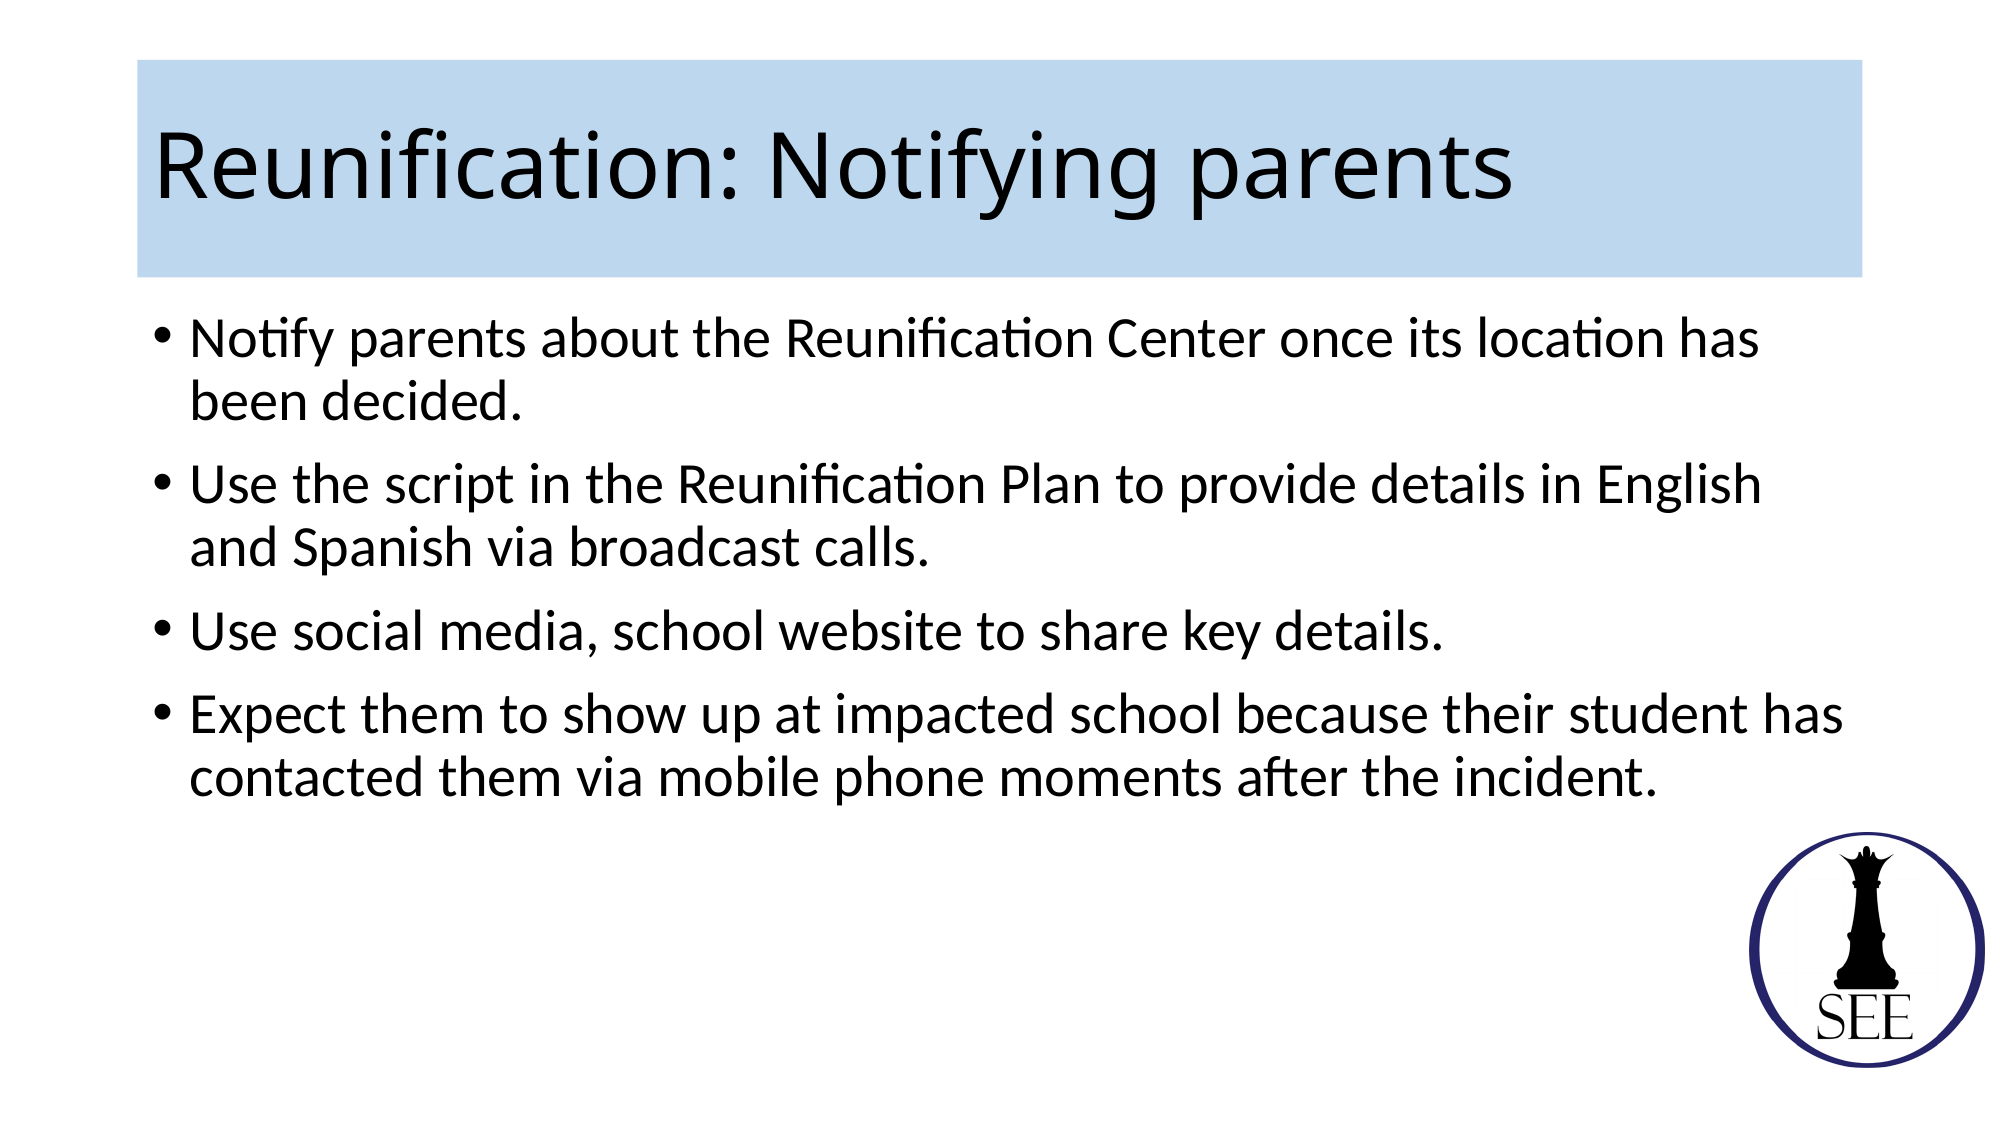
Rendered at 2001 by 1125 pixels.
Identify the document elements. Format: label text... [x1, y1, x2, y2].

title Reunification: Notifying parents [137, 59, 1863, 278]
picture [1749, 832, 1985, 1068]
list Notify parents about the Reunification Center once its location has been decided. Use the script in the Reunification Plan to provide details in English and Spanish via broadcast calls. Use social media, school website to share key details. Expect them to show up at impacted school because their student has contacted them via mobile phone moments after the incident. [137, 299, 1863, 1014]
